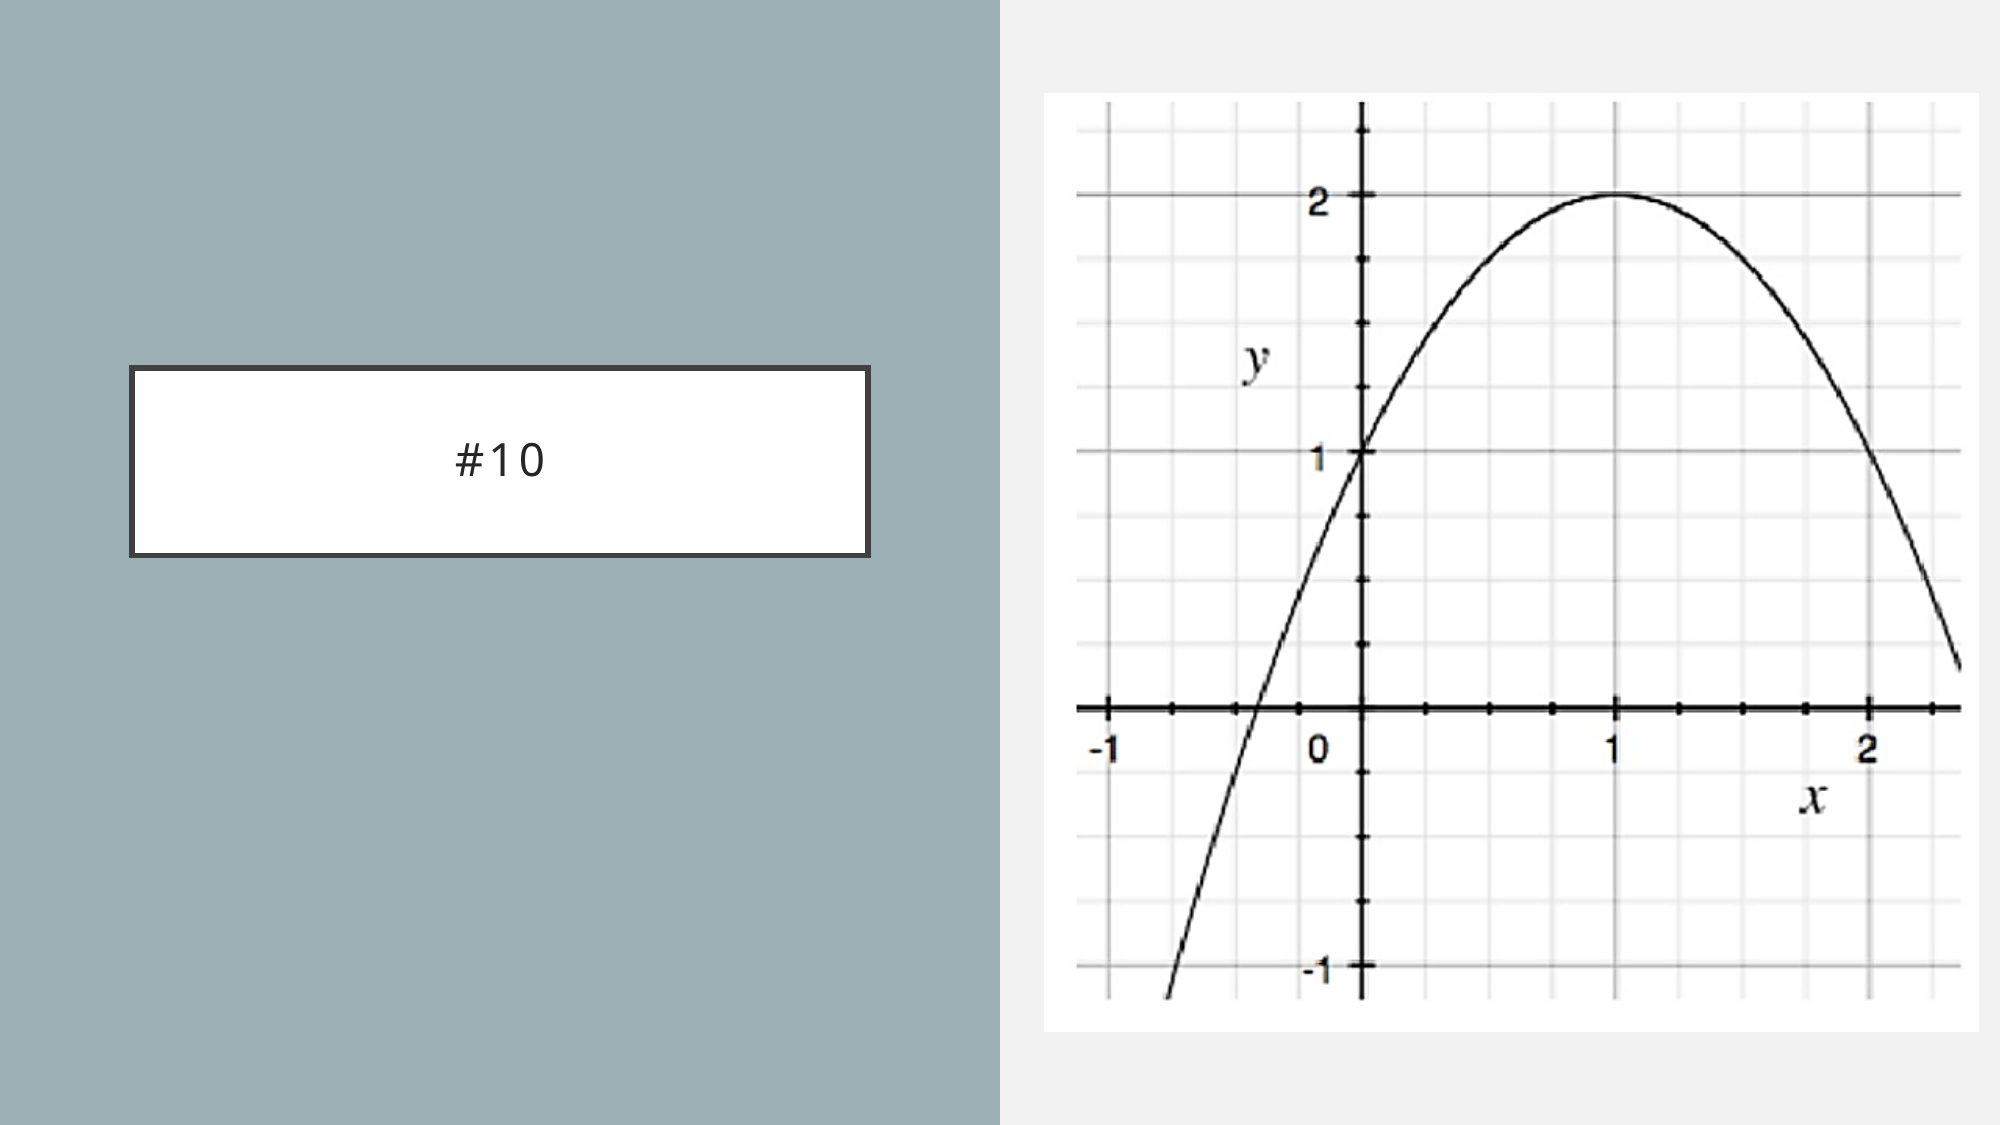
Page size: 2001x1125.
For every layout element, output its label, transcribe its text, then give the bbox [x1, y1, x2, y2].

title #10 [129, 365, 871, 558]
picture [1044, 93, 1979, 1032]
